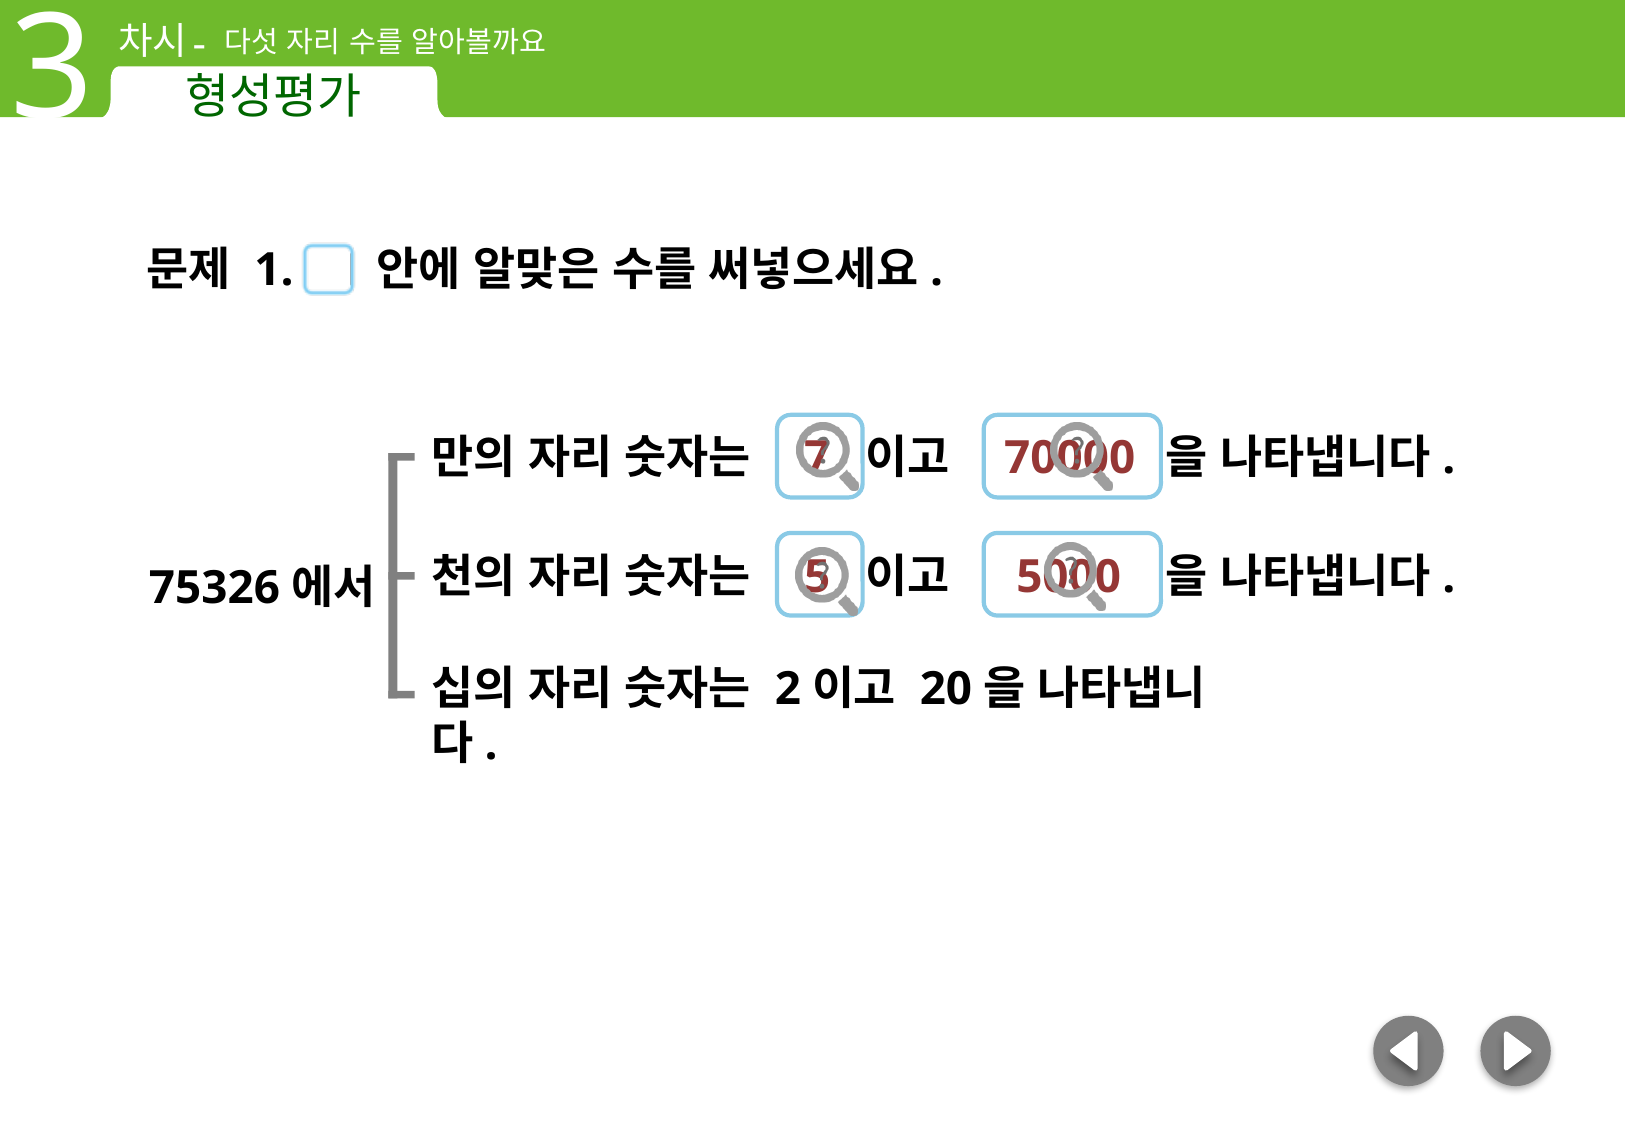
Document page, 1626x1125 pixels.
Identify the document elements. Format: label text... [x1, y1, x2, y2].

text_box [420, 532, 1522, 616]
picture [1050, 421, 1113, 491]
picture [796, 421, 859, 491]
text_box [1480, 1015, 1551, 1087]
picture [795, 546, 858, 616]
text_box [416, 414, 1522, 498]
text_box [1373, 1015, 1444, 1087]
picture [1043, 542, 1107, 612]
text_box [131, 220, 1475, 321]
text_box 십의 자리 숫자는 2이고 20을 나타냅니다. [416, 651, 1280, 776]
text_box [133, 452, 415, 699]
